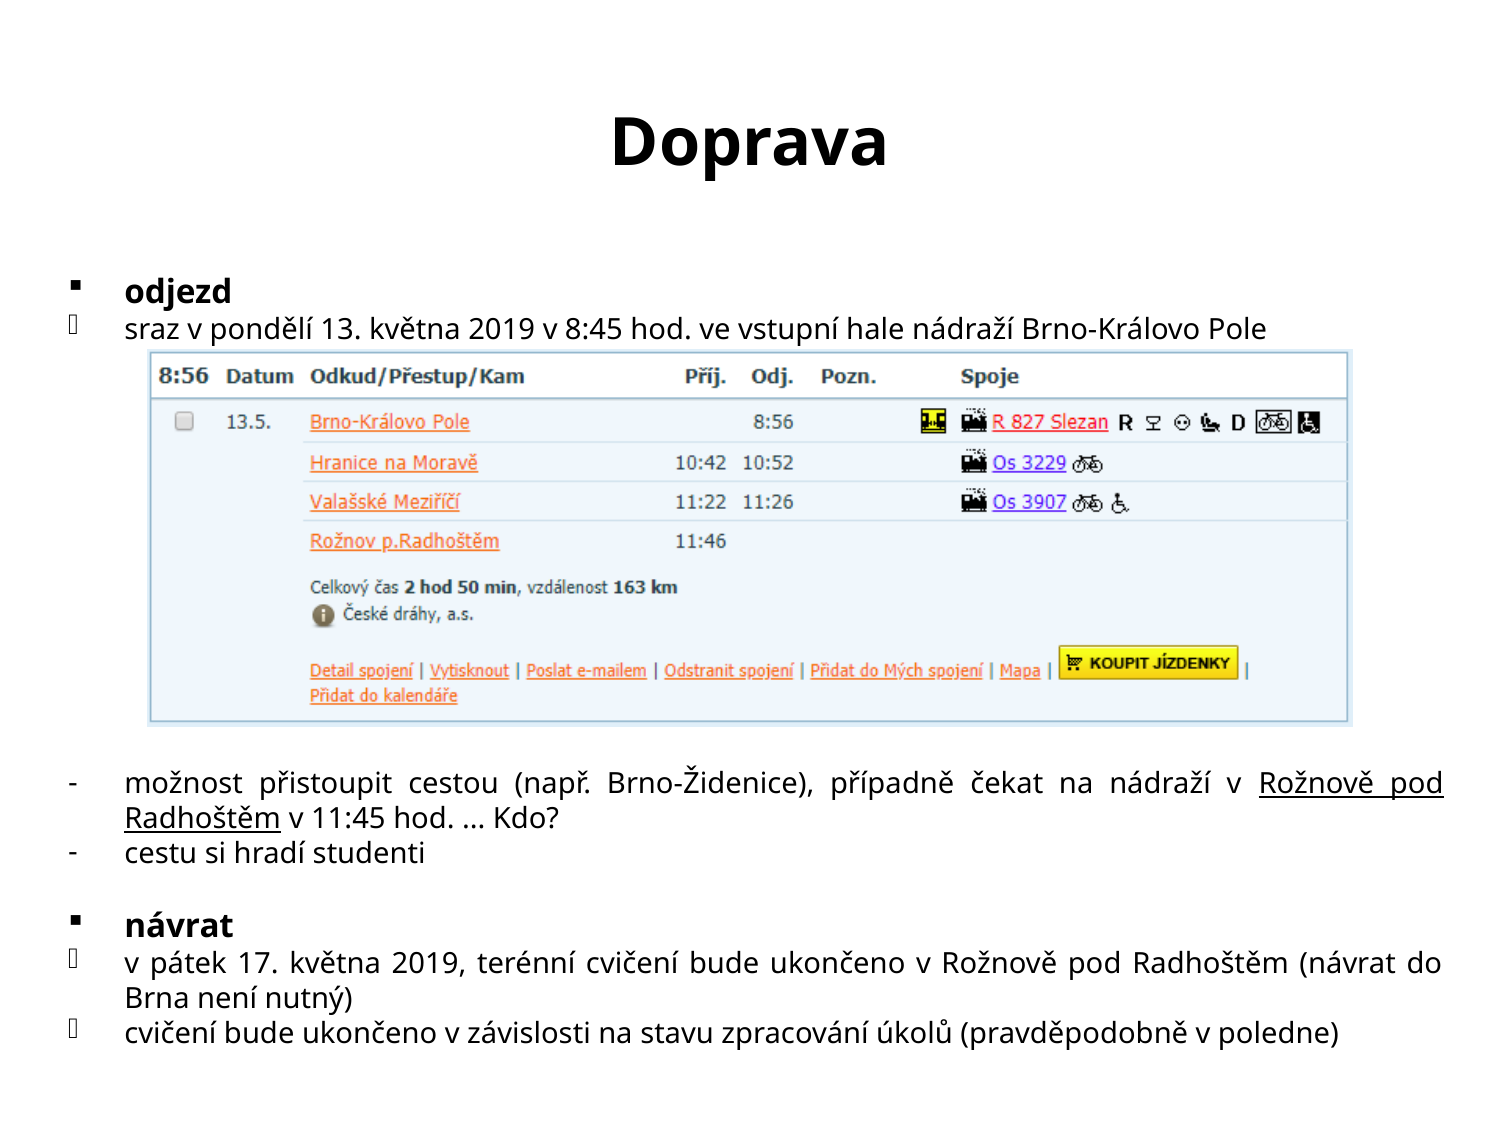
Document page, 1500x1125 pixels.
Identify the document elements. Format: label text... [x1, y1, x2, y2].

picture [147, 349, 1353, 727]
title Doprava [75, 45, 1425, 233]
list odjezd sraz v pondělí 13. května 2019 v 8:45 hod. ve vstupní hale nádraží Brno-Královo Pole možnost přistoupit cestou (např. Brno-Židenice), případně čekat na nádraží v Rožnově pod Radhoštěm v 11:45 hod. ... Kdo? cestu si hradí studenti návrat v pátek 17. května 2019, terénní cvičení bude ukončeno v Rožnově pod Radhoštěm (návrat do Brna není nutný) cvičení bude ukončeno v závislosti na stavu zpracování úkolů (pravděpodobně v poledne) [53, 262, 1459, 1094]
